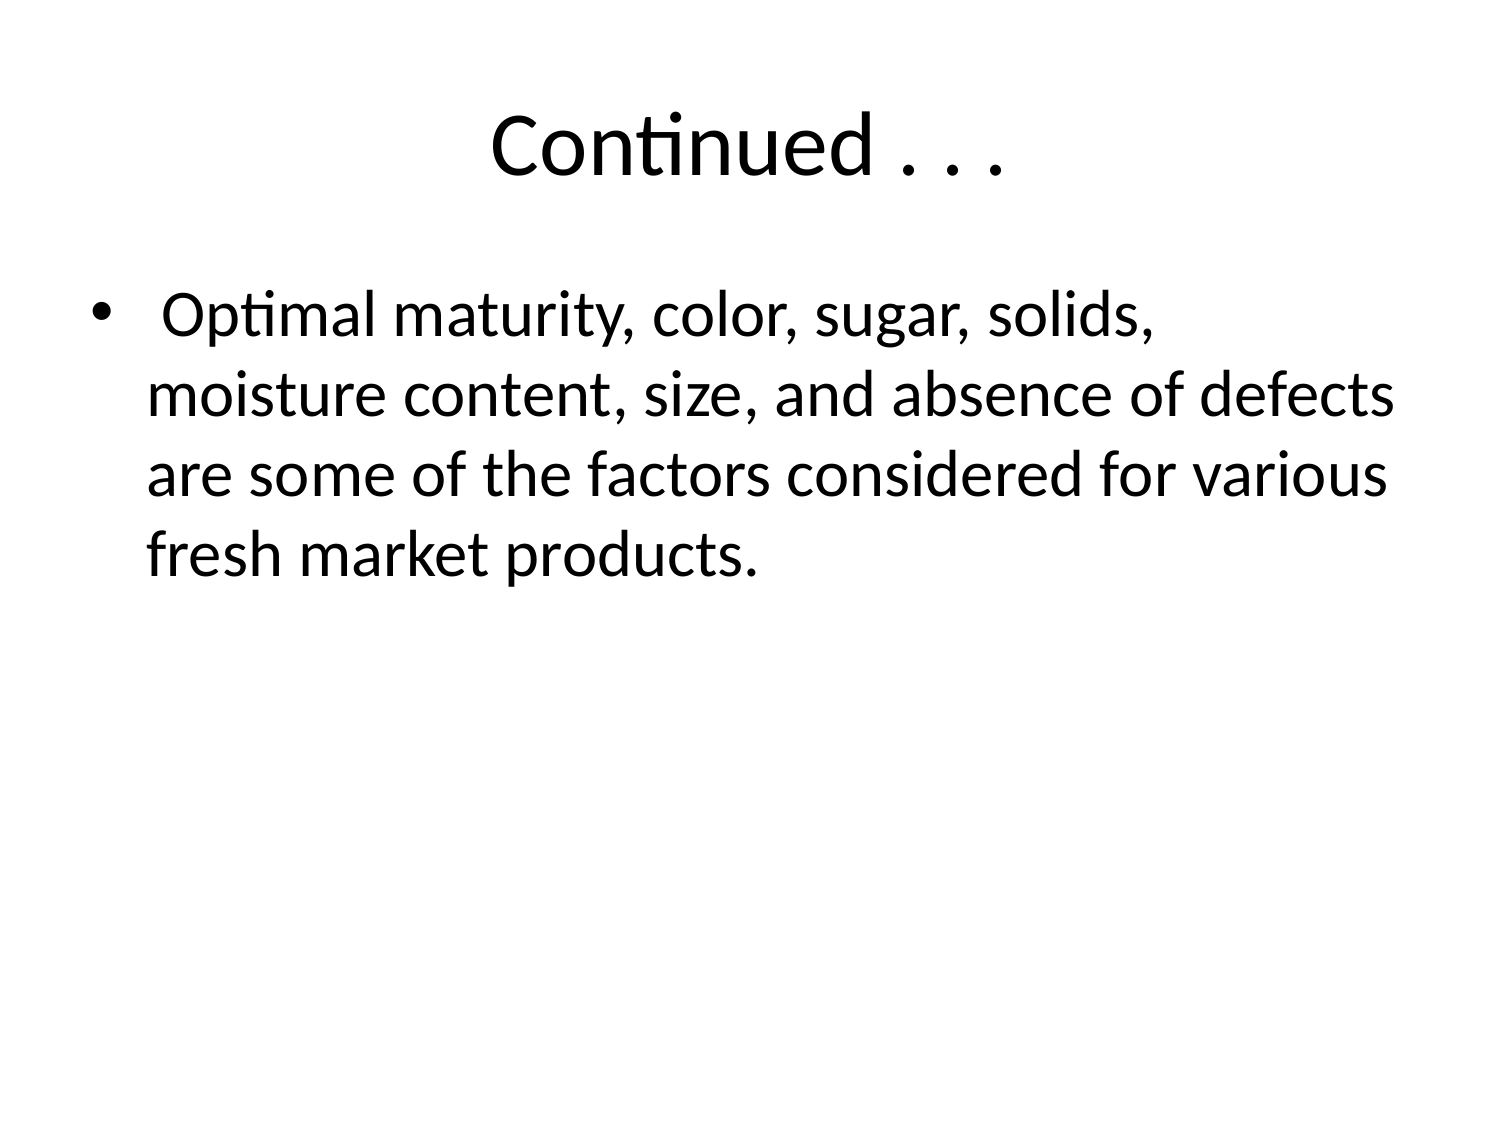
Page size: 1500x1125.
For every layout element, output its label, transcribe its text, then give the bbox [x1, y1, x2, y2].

list Optimal maturity, color, sugar, solids, moisture content, size, and absence of defects are some of the factors considered for various fresh market products. [75, 262, 1425, 1005]
title Continued . . . [75, 45, 1425, 233]
